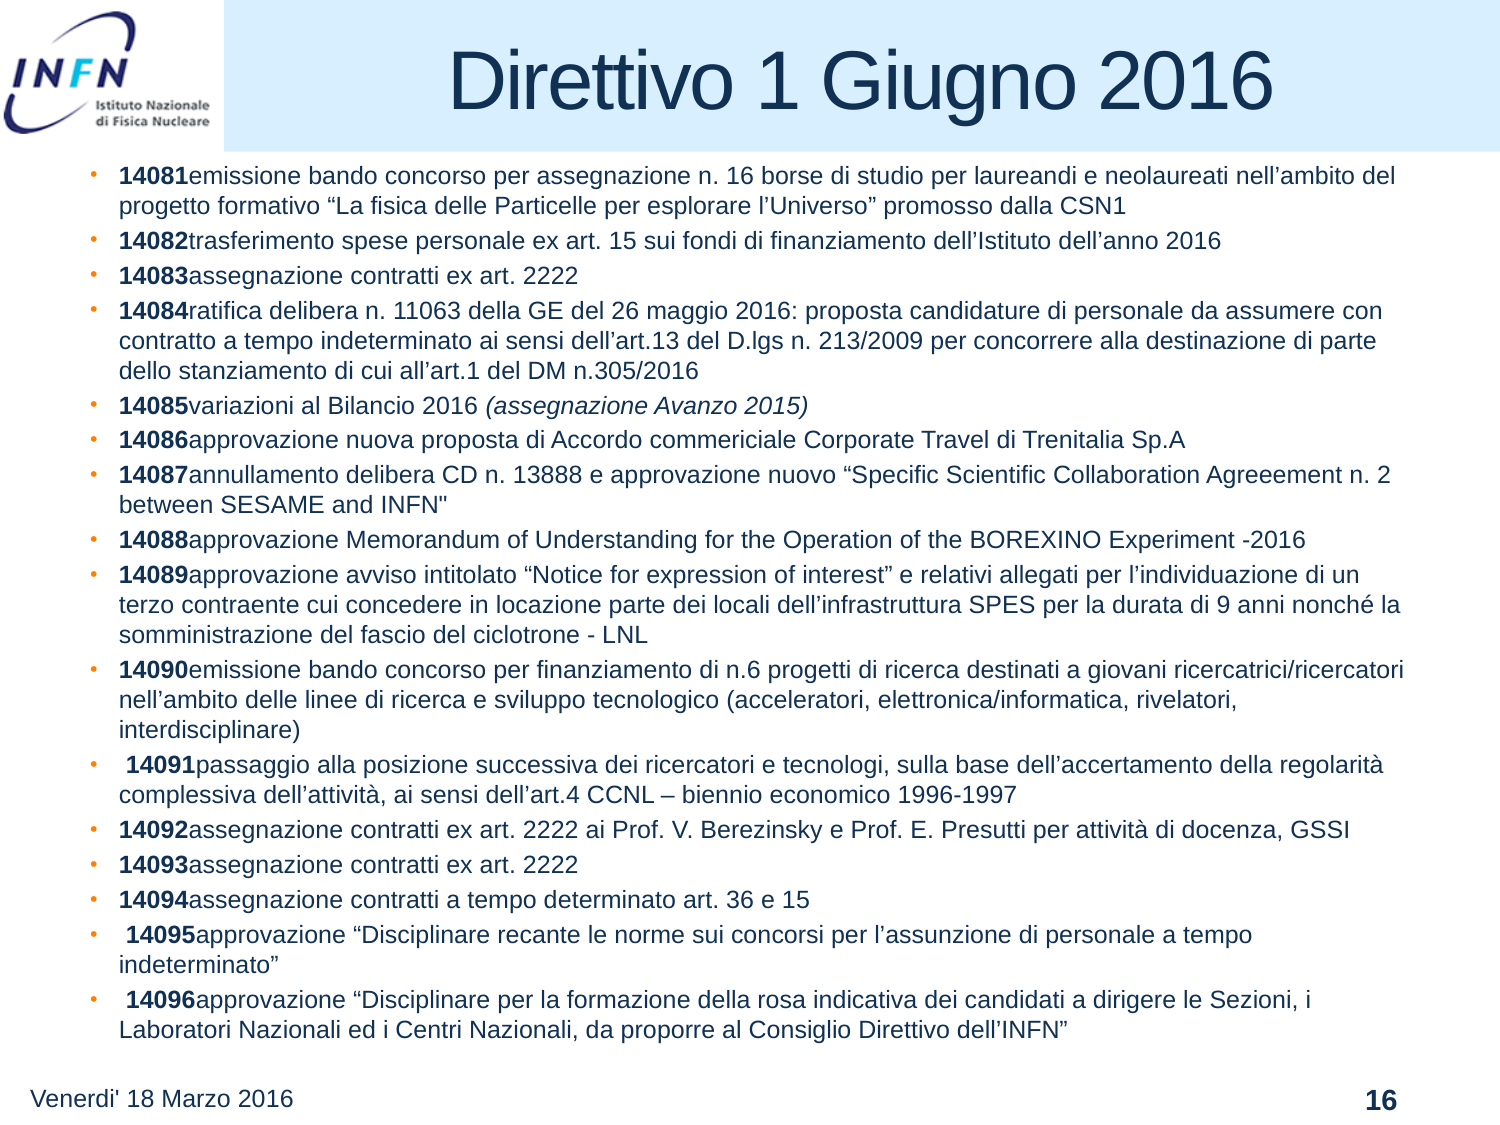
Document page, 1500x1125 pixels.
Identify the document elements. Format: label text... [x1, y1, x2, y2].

title Direttivo 1 Giugno 2016 [223, 0, 1500, 152]
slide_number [15, 1071, 396, 1125]
picture [0, 0, 215, 149]
list 14081emissione bando concorso per assegnazione n. 16 borse di studio per laureandi e neolaureati nell’ambito del progetto formativo “La fisica delle Particelle per esplorare l’Universo” promosso dalla CSN1 14082trasferimento spese personale ex art. 15 sui fondi di finanziamento dell’Istituto dell’anno 2016 14083assegnazione contratti ex art. 2222 14084ratifica delibera n. 11063 della GE del 26 maggio 2016: proposta candidature di personale da assumere con contratto a tempo indeterminato ai sensi dell’art.13 del D.lgs n. 213/2009 per concorrere alla destinazione di parte dello stanziamento di cui all’art.1 del DM n.305/2016 14085variazioni al Bilancio 2016 (assegnazione Avanzo 2015) 14086approvazione nuova proposta di Accordo commericiale Corporate Travel di Trenitalia Sp.A 14087annullamento delibera CD n. 13888 e approvazione nuovo “Specific Scientific Collaboration Agreeement n. 2 between SESAME and INFN" 14088approvazione Memorandum of Understanding for the Operation of the BOREXINO Experiment -2016 14089approvazione avviso intitolato “Notice for expression of interest” e relativi allegati per l’individuazione di un terzo contraente cui concedere in locazione parte dei locali dell’infrastruttura SPES per la durata di 9 anni nonché la somministrazione del fascio del ciclotrone - LNL 14090emissione bando concorso per finanziamento di n.6 progetti di ricerca destinati a giovani ricercatrici/ricercatori nell’ambito delle linee di ricerca e sviluppo tecnologico (acceleratori, elettronica/informatica, rivelatori, interdisciplinare) 14091passaggio alla posizione successiva dei ricercatori e tecnologi, sulla base dell’accertamento della regolarità complessiva dell’attività, ai sensi dell’art.4 CCNL – biennio economico 1996-1997 14092assegnazione contratti ex art. 2222 ai Prof. V. Berezinsky e Prof. E. Presutti per attività di docenza, GSSI 14093assegnazione contratti ex art. 2222 14094assegnazione contratti a tempo determinato art. 36 e 15 14095approvazione “Disciplinare recante le norme sui concorsi per l’assunzione di personale a tempo indeterminato” 14096approvazione “Disciplinare per la formazione della rosa indicativa dei candidati a dirigere le Sezioni, i Laboratori Nazionali ed i Centri Nazionali, da proporre al Consiglio Direttivo dell’INFN” [75, 151, 1425, 1063]
slide_number 16 [1350, 1072, 1500, 1125]
